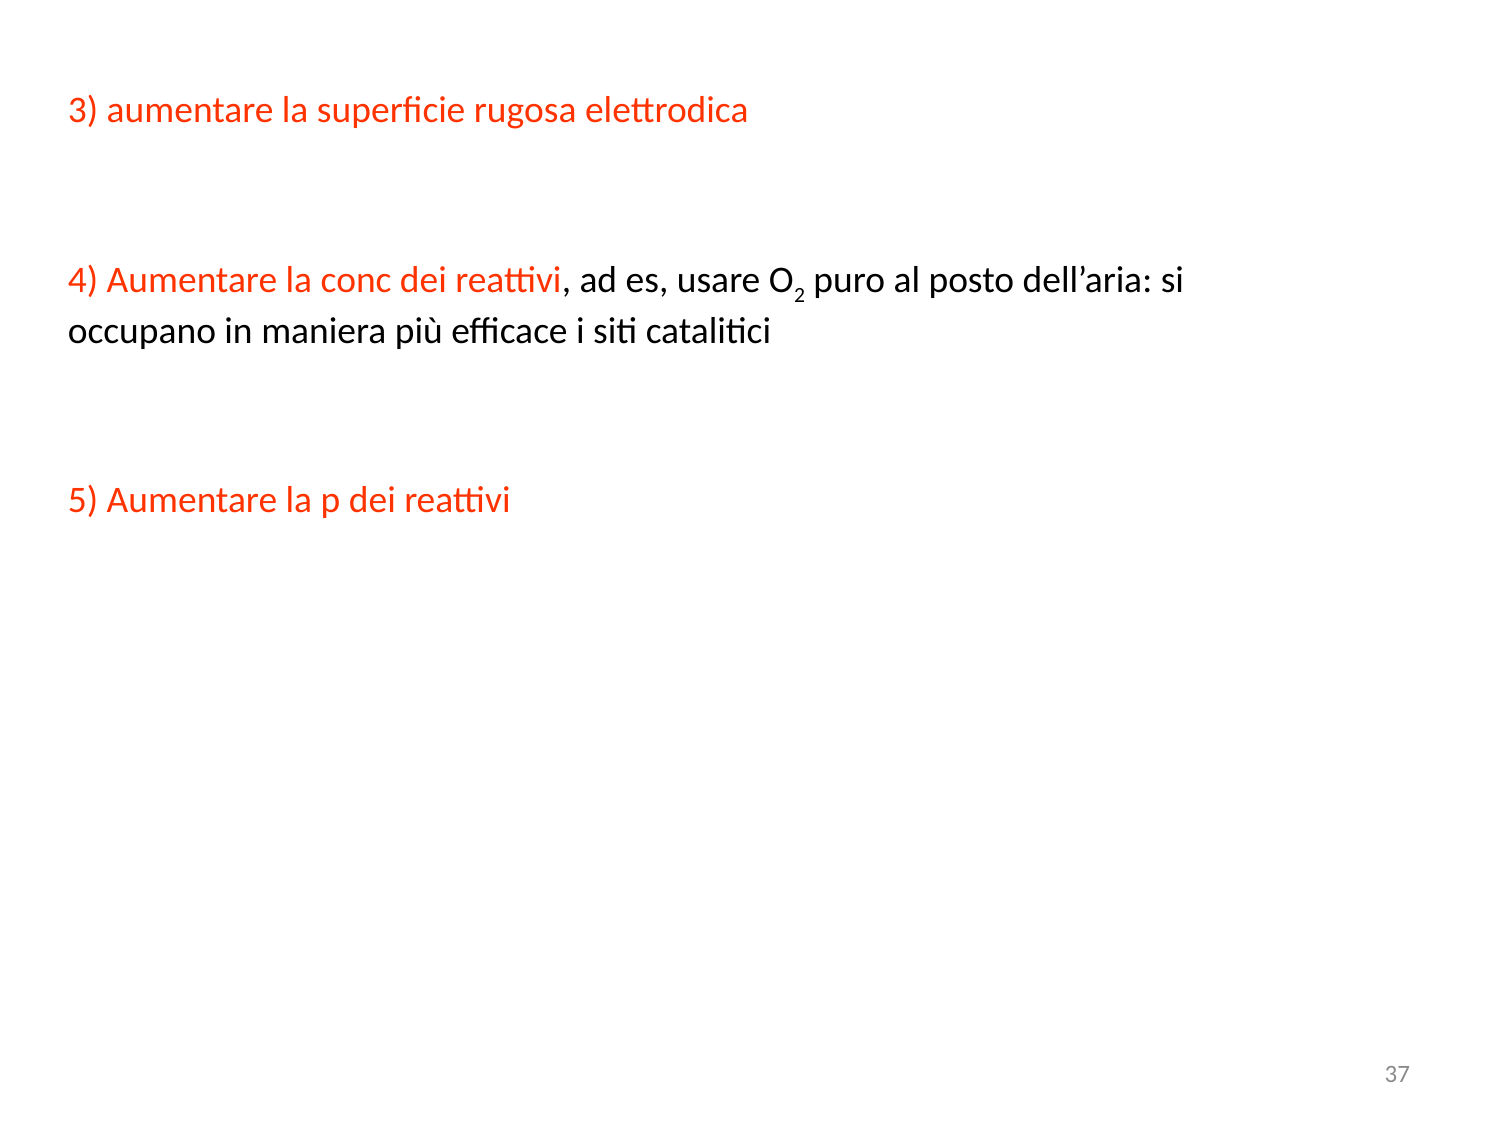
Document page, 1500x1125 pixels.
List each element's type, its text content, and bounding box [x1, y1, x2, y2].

text_box 3) aumentare la superficie rugosa elettrodica [53, 78, 1353, 138]
slide_number 37 [1074, 1042, 1425, 1103]
text_box 5) Aumentare la p dei reattivi [53, 467, 1306, 528]
text_box 4) Aumentare la conc dei reattivi, ad es, usare O2 puro al posto dell’aria: si occupano in maniera più efficace i siti catalitici [53, 247, 1258, 359]
